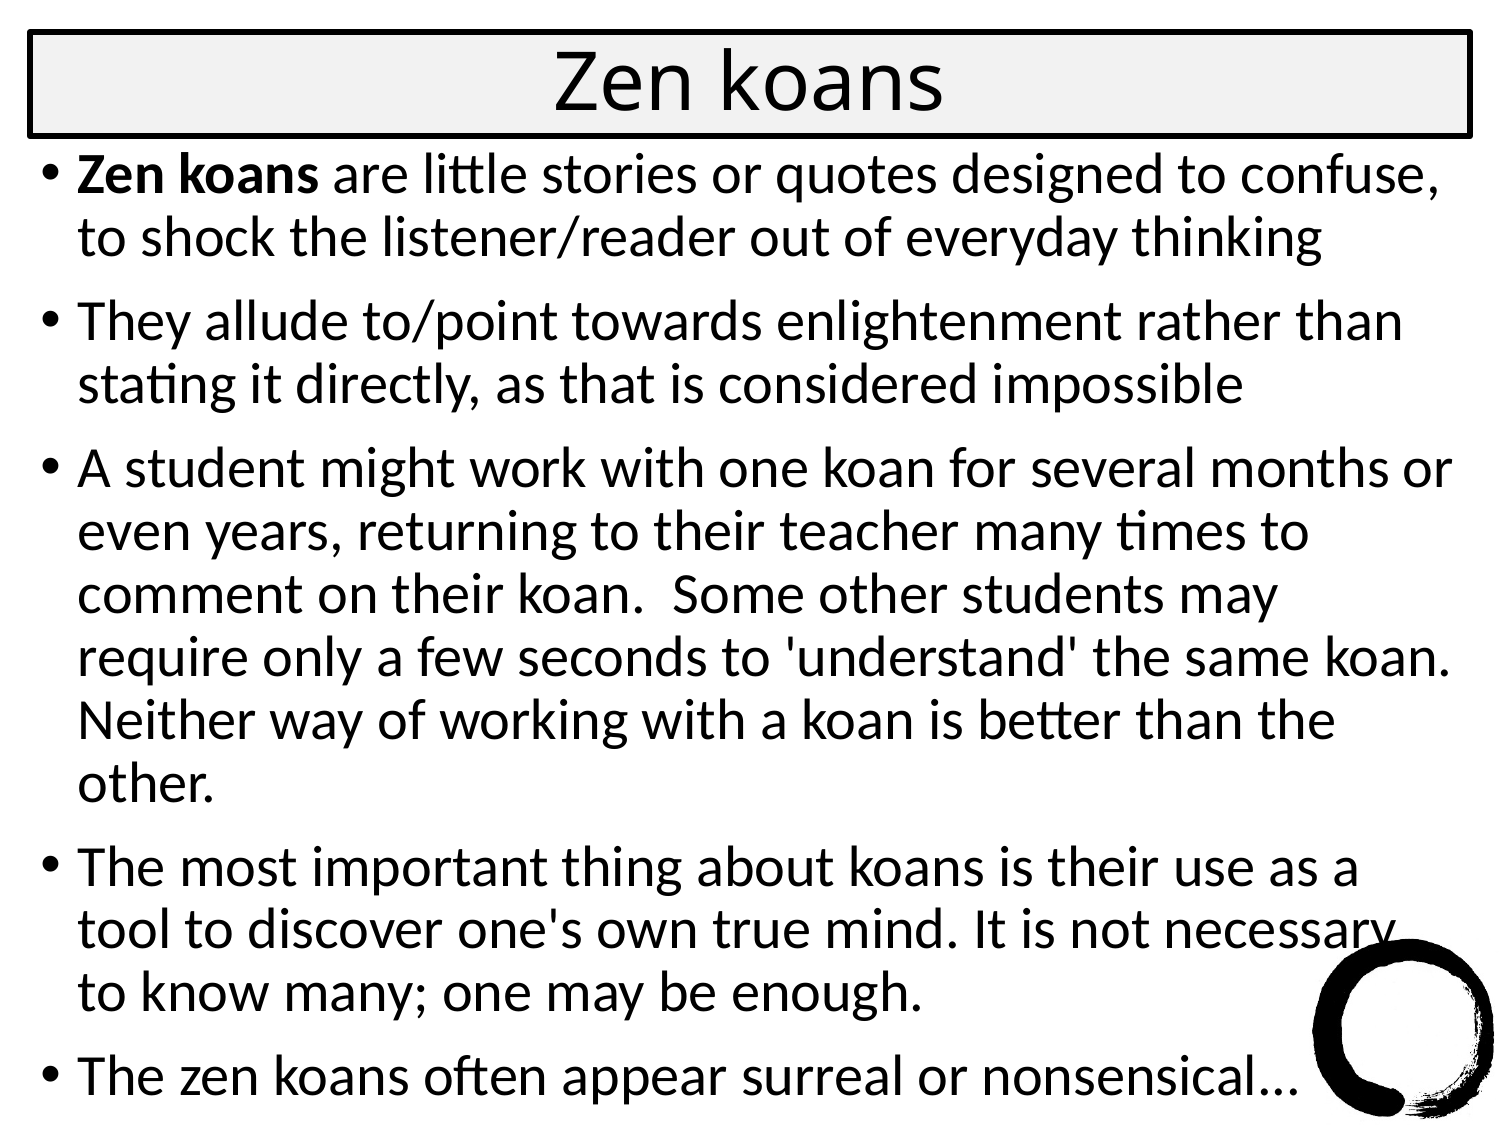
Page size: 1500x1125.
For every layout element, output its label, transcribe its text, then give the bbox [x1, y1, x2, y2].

title Zen koans [30, 32, 1470, 136]
picture [1308, 934, 1500, 1125]
list Zen koans are little stories or quotes designed to confuse, to shock the listener/reader out of everyday thinking They allude to/point towards enlightenment rather than stating it directly, as that is considered impossible A student might work with one koan for several months or even years, returning to their teacher many times to comment on their koan. Some other students may require only a few seconds to 'understand' the same koan. Neither way of working with a koan is better than the other. The most important thing about koans is their use as a tool to discover one's own true mind. It is not necessary to know many; one may be enough. The zen koans often appear surreal or nonsensical... [25, 136, 1470, 1125]
